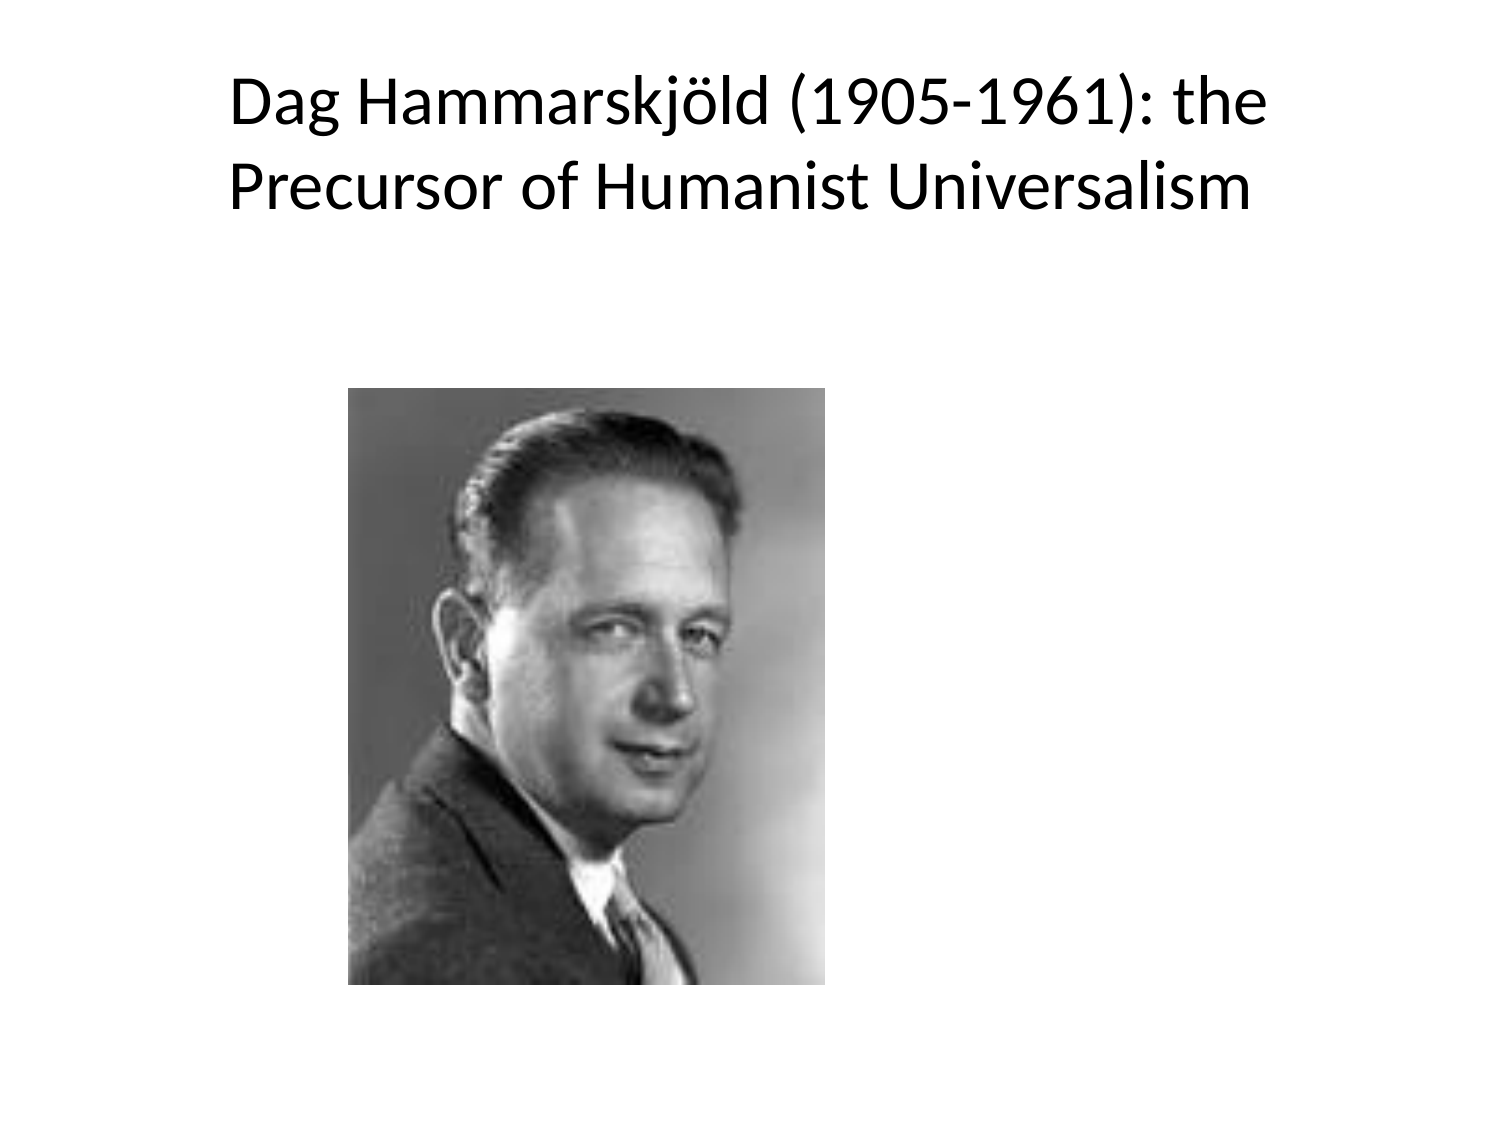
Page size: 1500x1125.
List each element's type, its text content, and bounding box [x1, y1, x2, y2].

title Dag Hammarskjöld (1905-1961): the Precursor of Humanist Universalism [75, 45, 1425, 233]
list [348, 388, 826, 985]
